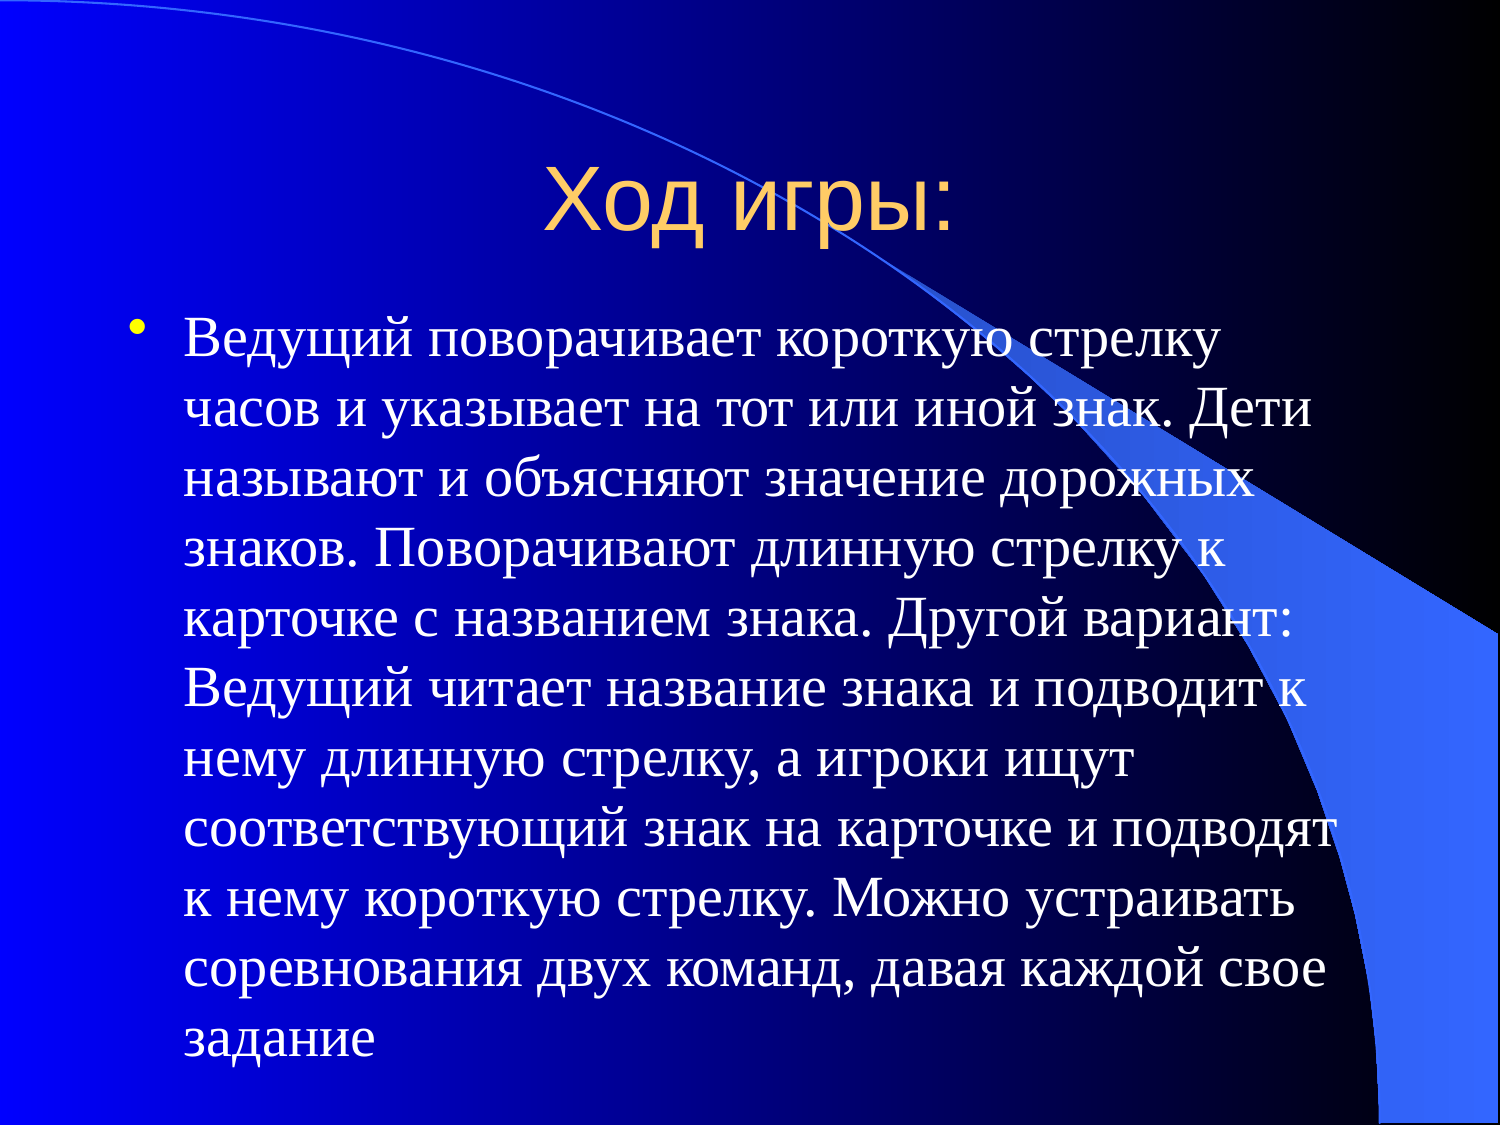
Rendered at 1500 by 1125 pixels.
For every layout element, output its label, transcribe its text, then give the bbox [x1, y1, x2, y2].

list Ведущий поворачивает короткую стрелку часов и указывает на тот или иной знак. Дети называют и объясняют значение дорожных знаков. Поворачивают длинную стрелку к карточке с названием знака. Другой вариант: Ведущий читает название знака и подводит к нему длинную стрелку, а игроки ищут соответствующий знак на карточке и подводят к нему короткую стрелку. Можно устраивать соревнования двух команд, давая каждой свое задание [112, 290, 1388, 1000]
title Ход игры: [112, 99, 1388, 288]
